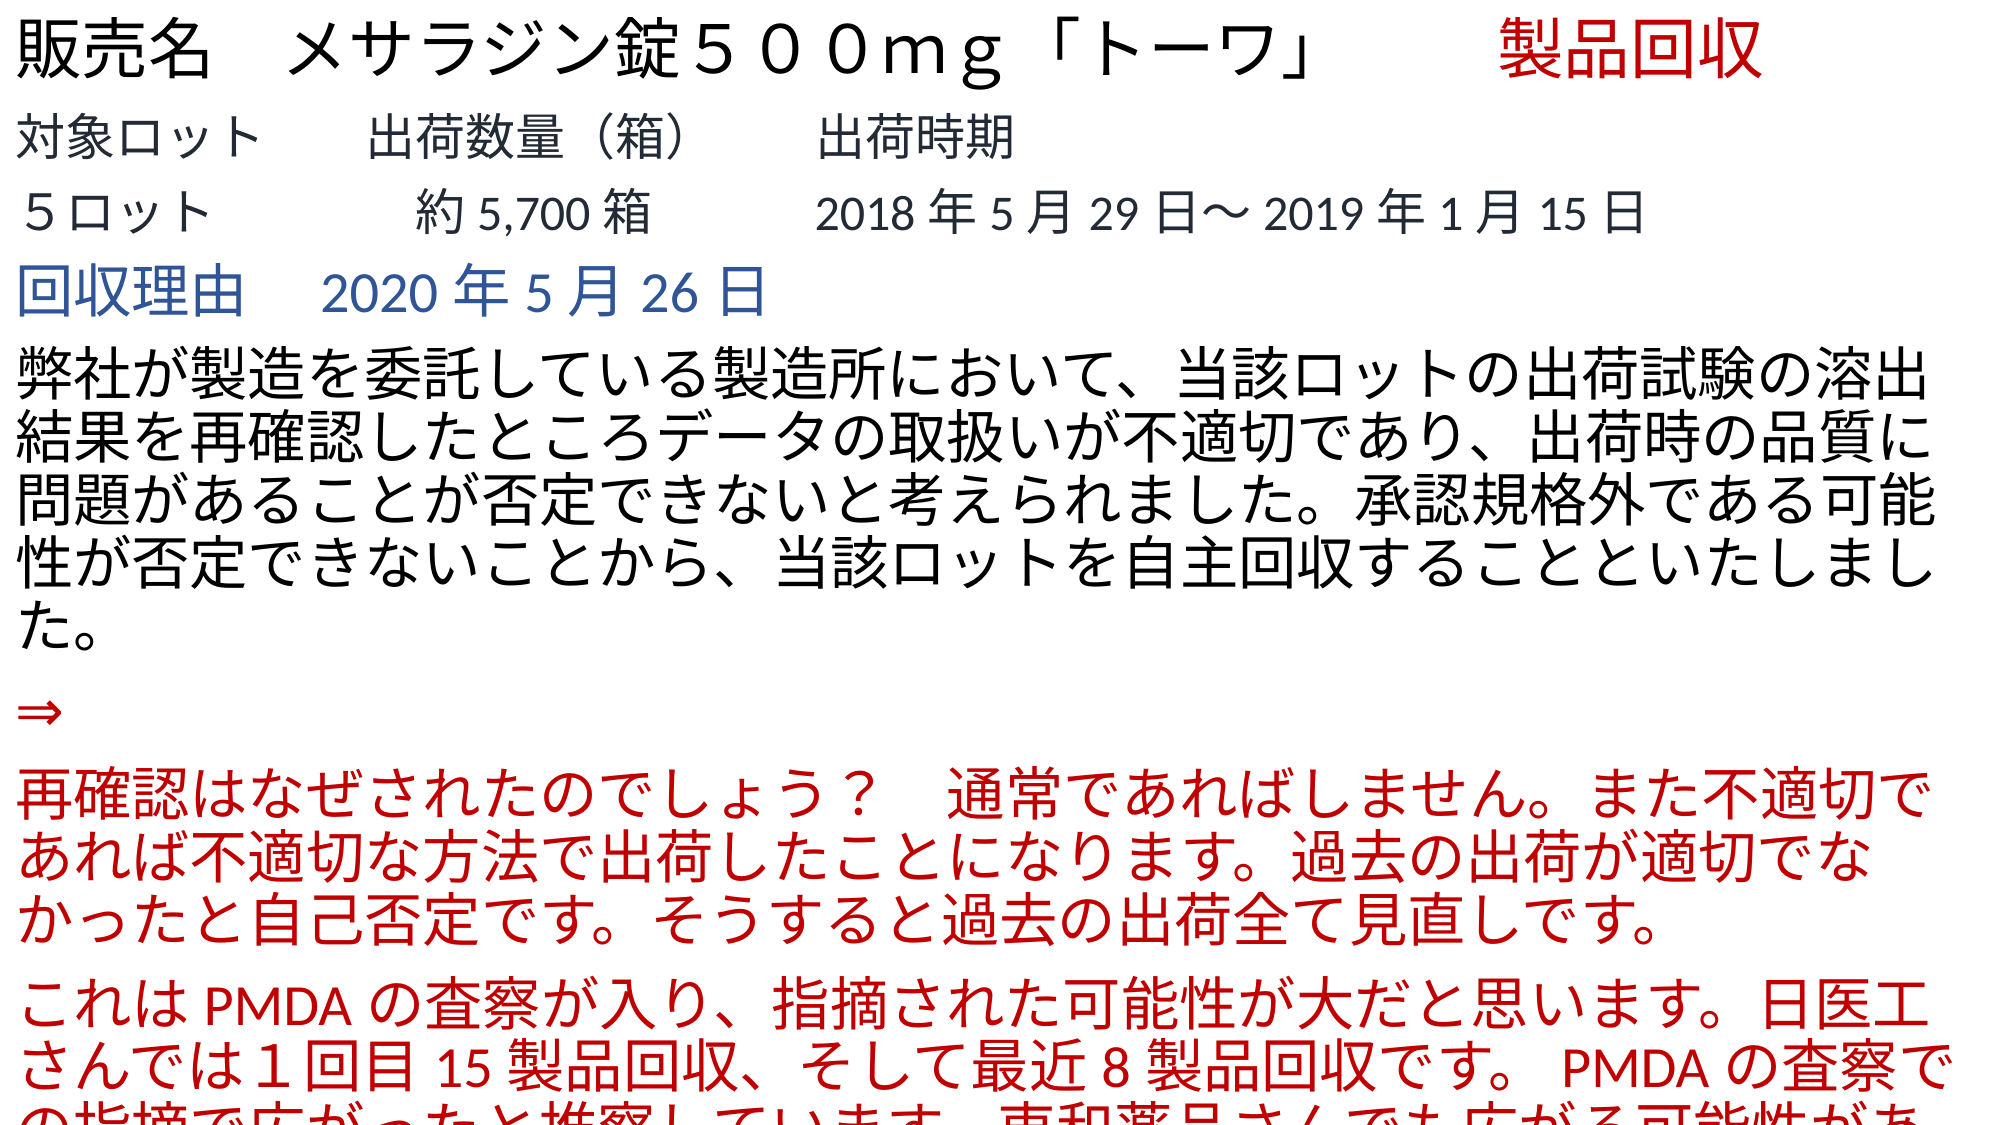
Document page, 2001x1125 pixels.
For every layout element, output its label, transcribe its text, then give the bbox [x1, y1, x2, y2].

list 対象ロット 出荷数量（箱） 出荷時期 ５ロット 約5,700箱 2018年5月29日～2019年1月15日 回収理由 2020年5月26日 弊社が製造を委託している製造所において、当該ロットの出荷試験の溶出結果を再確認したところデータの取扱いが不適切であり、出荷時の品質に問題があることが否定できないと考えられました。承認規格外である可能性が否定できないことから、当該ロットを自主回収することといたしました。 ⇒ 再確認はなぜされたのでしょう？ 通常であればしません。また不適切であれば不適切な方法で出荷したことになります。過去の出荷が適切でなかったと自己否定です。そうすると過去の出荷全て見直しです。 これはPMDAの査察が入り、指摘された可能性が大だと思います。日医工さんでは１回目15製品回収、そして最近8製品回収です。PMDAの査察での指摘で広がったと推察しています。東和薬品さんでも広がる可能性があります。 [0, 104, 2000, 1125]
title 販売名 メサラジン錠５００ｍｇ「トーワ」 製品回収 [0, 0, 2000, 104]
